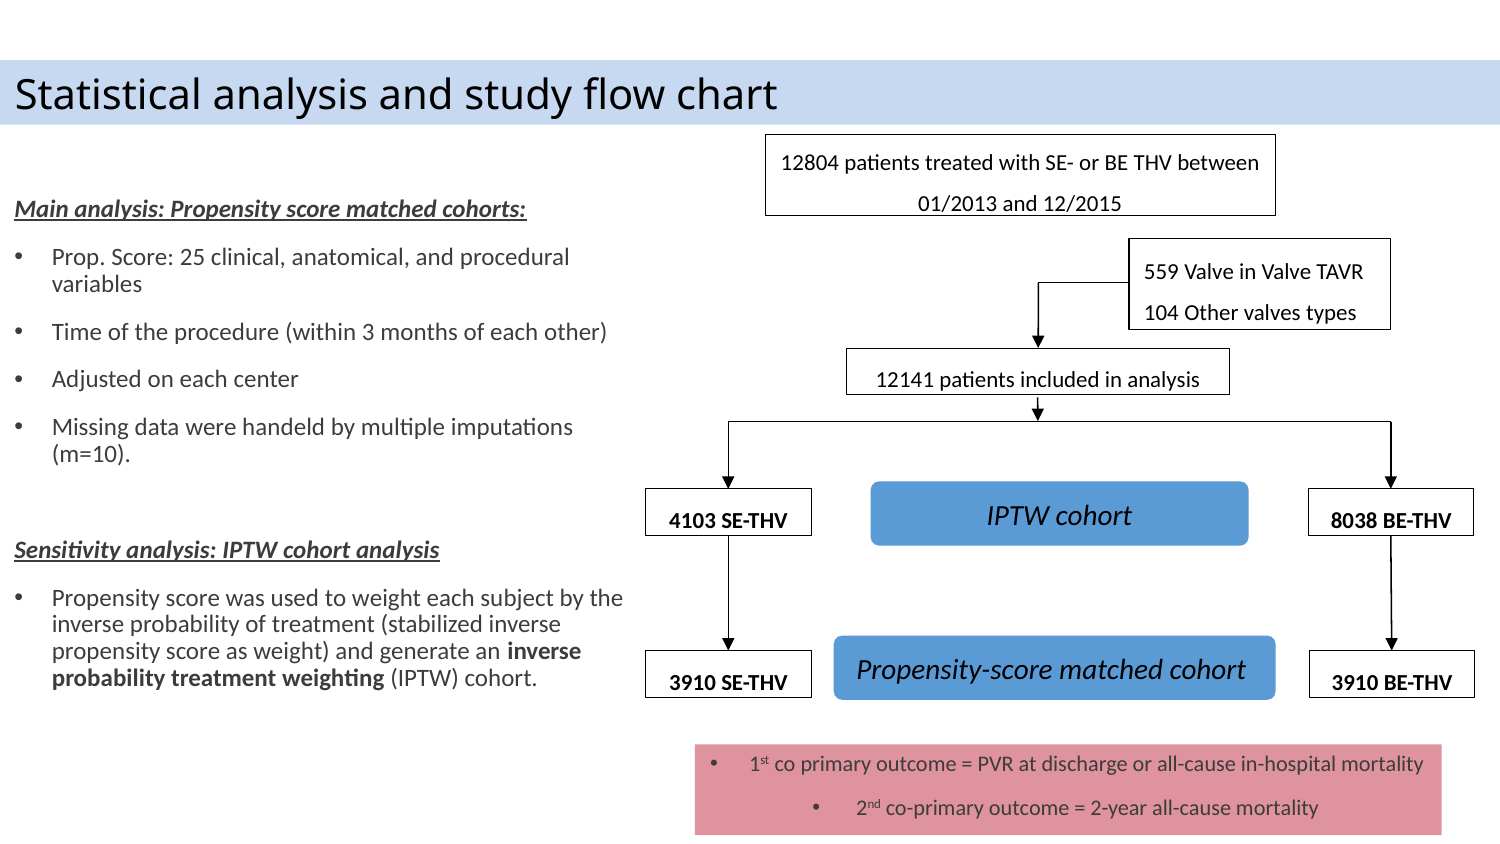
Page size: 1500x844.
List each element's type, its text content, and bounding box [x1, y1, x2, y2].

text_box 8038 BE-THV [1308, 488, 1474, 536]
text_box 4103 SE-THV [645, 488, 812, 536]
text_box 3910 BE-THV [1309, 650, 1475, 698]
text_box Main analysis: Propensity score matched cohorts: Prop. Score: 25 clinical, anatomical, and procedural variables Time of the procedure (within 3 months of each other) Adjusted on each center Missing data were handeld by multiple imputations (m=10). Sensitivity analysis: IPTW cohort analysis Propensity score was used to weight each subject by the inverse probability of treatment (stabilized inverse propensity score as weight) and generate an inverse probability treatment weighting (IPTW) cohort. [0, 188, 646, 815]
text_box 1st co primary outcome = PVR at discharge or all-cause in-hospital mortality 2nd co-primary outcome = 2-year all-cause mortality [694, 744, 1442, 836]
text_box Propensity-score matched cohort [833, 635, 1276, 700]
text_box 12804 patients treated with SE- or BE THV between 01/2013 and 12/2015 [765, 134, 1276, 216]
text_box Statistical analysis and study flow chart [0, 60, 1500, 125]
text_box IPTW cohort [870, 481, 1249, 546]
text_box 559 Valve in Valve TAVR 104 Other valves types [1129, 238, 1391, 330]
text_box 12141 patients included in analysis [846, 348, 1230, 395]
text_box 3910 SE-THV [645, 650, 812, 698]
